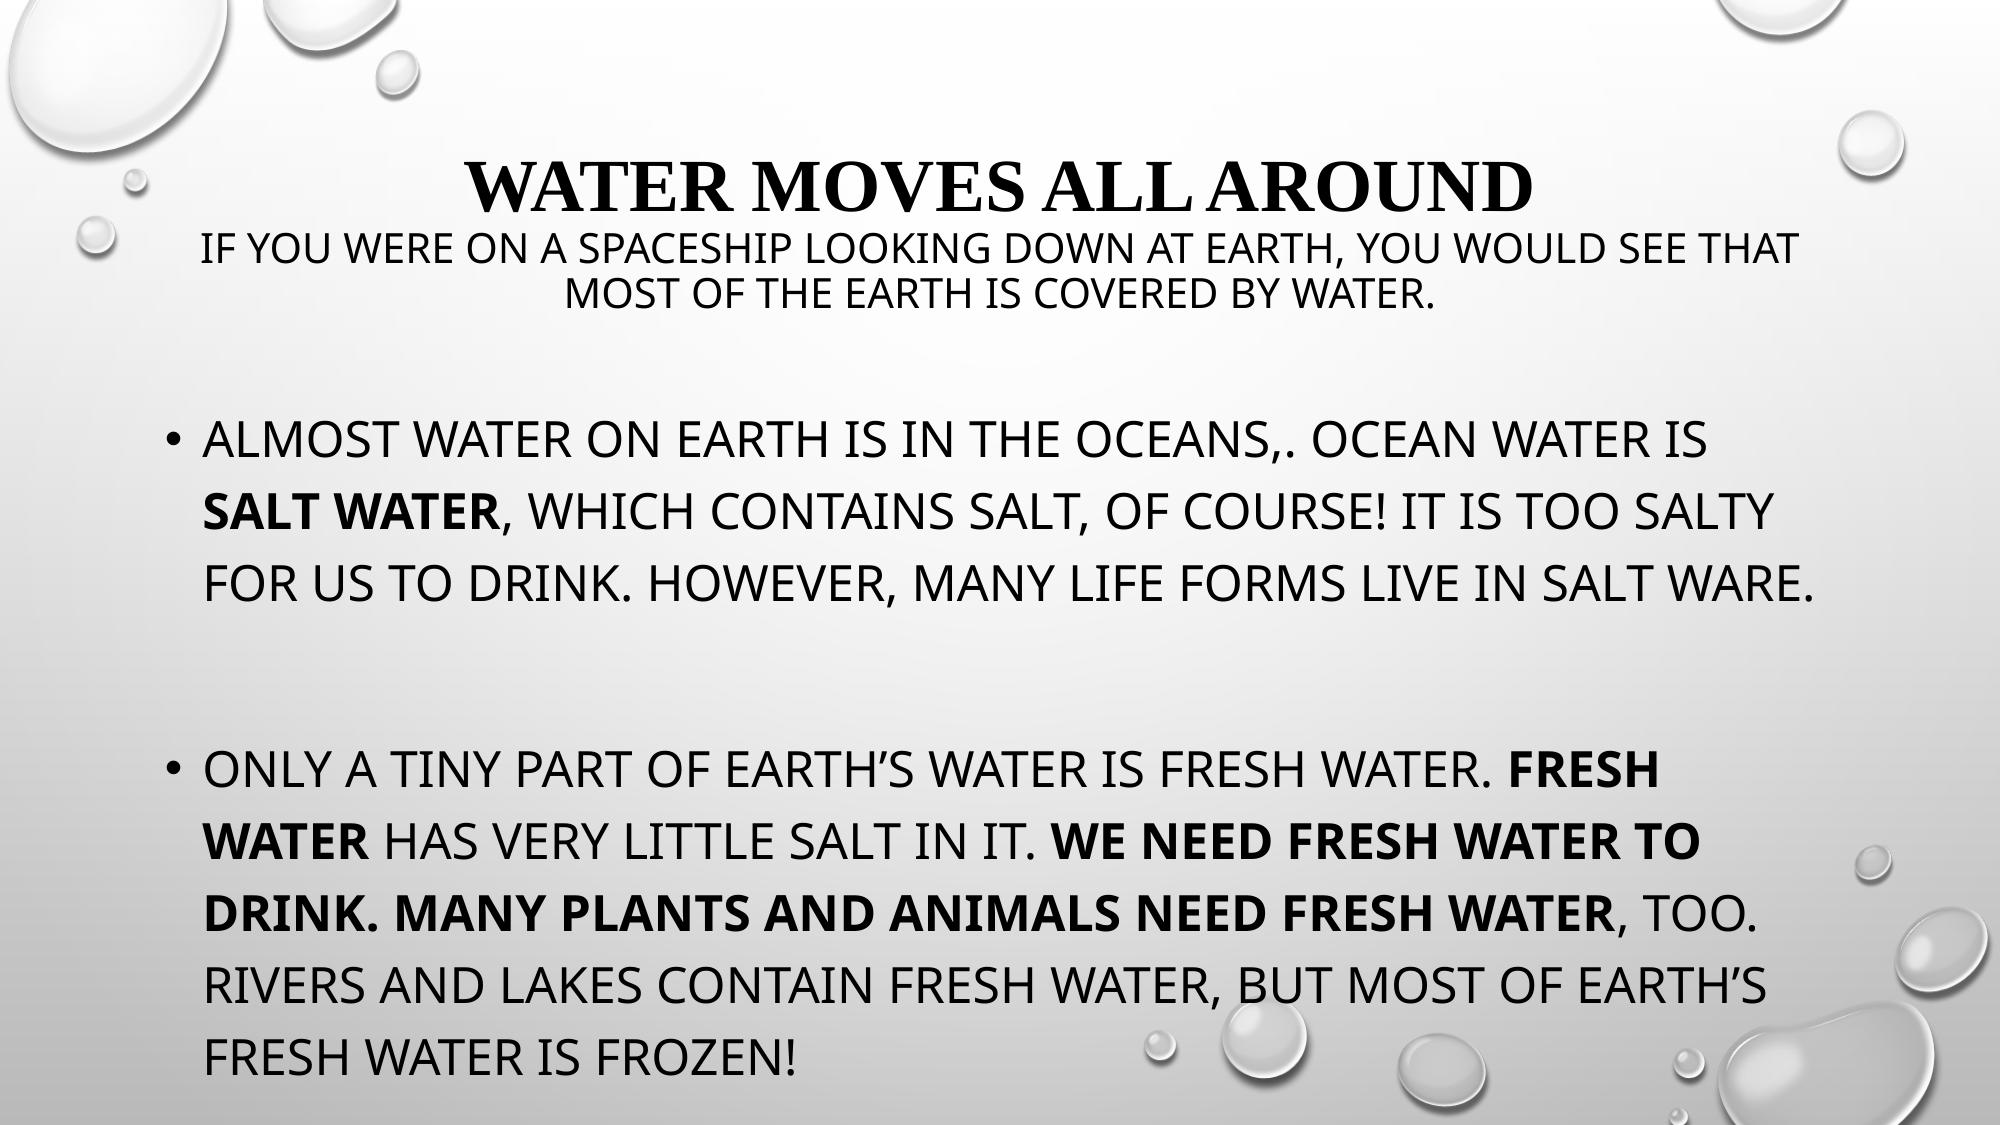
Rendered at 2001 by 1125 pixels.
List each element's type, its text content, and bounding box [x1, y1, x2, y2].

title Water moves all around If you were on a spaceship looking down at earth, you would see that most of the earth is covered by water. [149, 101, 1851, 364]
picture [0, 0, 2000, 1125]
list Almost water on Earth is in the oceans,. Ocean water is salt water, which contains salt, of course! It is too salty for us to drink. However, many life forms live in salt ware. Only a tiny part of earth’s water is fresh water. Fresh Water has very little salt in it. We need fresh water to drink. Many Plants and Animals need fresh water, too. Rivers and lakes contain fresh water, but most of earth’s fresh water is frozen! [149, 388, 1850, 1024]
